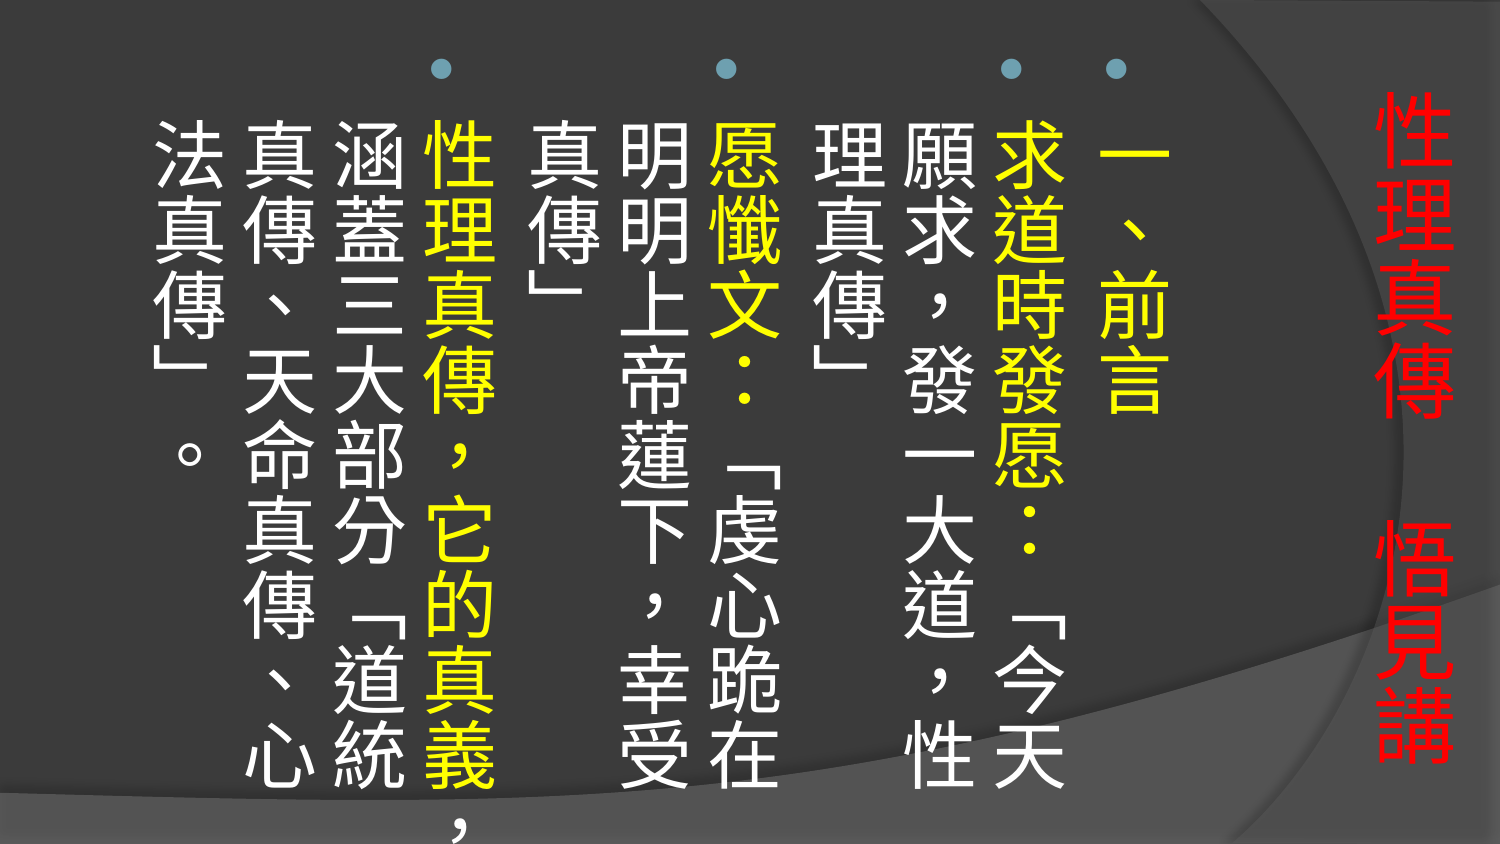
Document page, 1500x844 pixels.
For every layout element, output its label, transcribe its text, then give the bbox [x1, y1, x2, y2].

list 一、前言 求道時發愿：「今天願求，發一大道，性理真傳」 愿懺文：「虔心跪在明明上帝蓮下，幸受真傳」 性理真傳，它的真義，涵蓋三大部分「道統真傳、天命真傳、心法真傳」。 [29, 33, 1329, 812]
title 性理真傳 悟見講 [1352, 43, 1473, 812]
